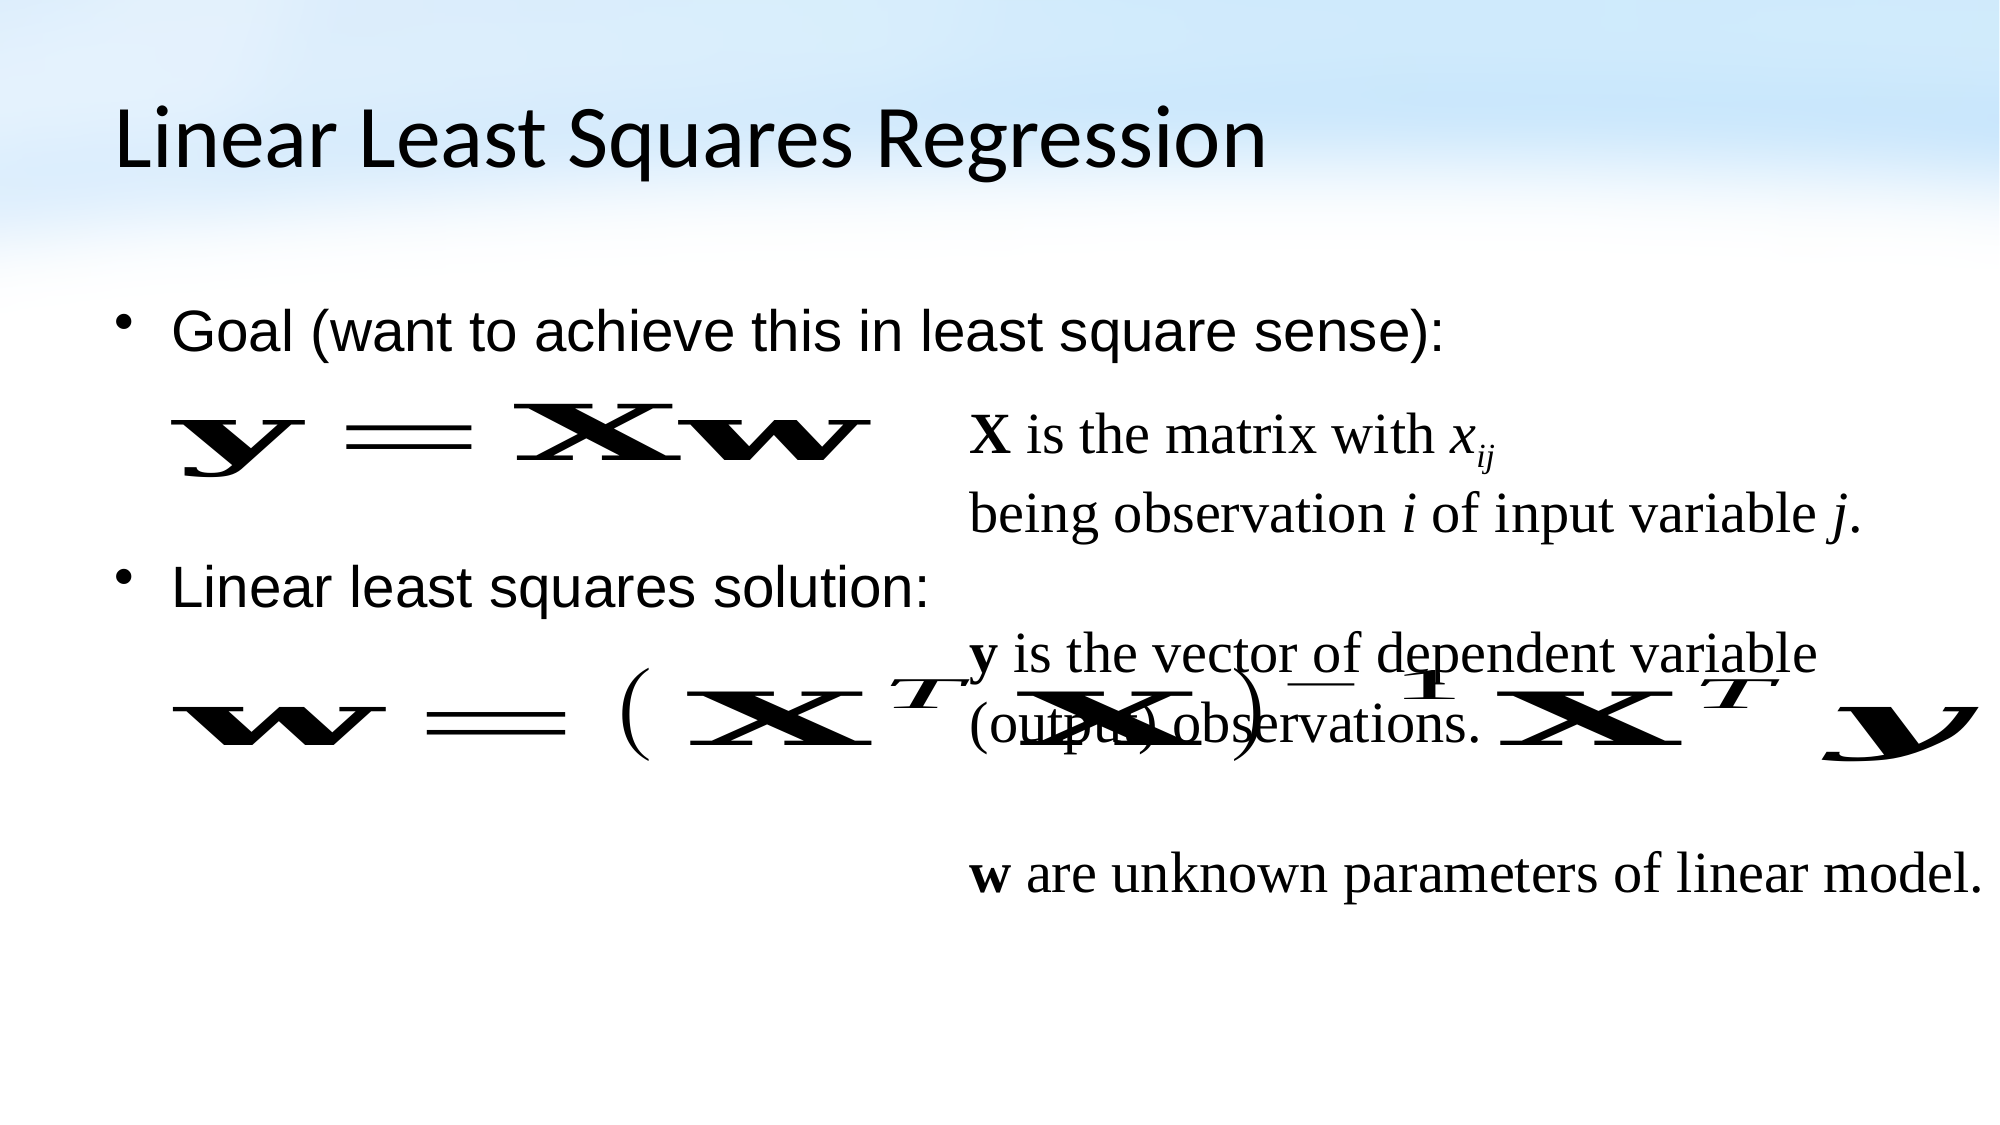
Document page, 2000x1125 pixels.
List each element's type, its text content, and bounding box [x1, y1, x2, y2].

picture [0, 0, 2000, 1125]
list Goal (want to achieve this in least square sense): Linear least squares solution: [99, 282, 1981, 1026]
text_box X is the matrix with xij being observation i of input variable j. y is the vector of dependent variable (output) observations. w are unknown parameters of linear model. [954, 387, 2000, 912]
title Linear Least Squares Regression [99, 37, 1963, 226]
